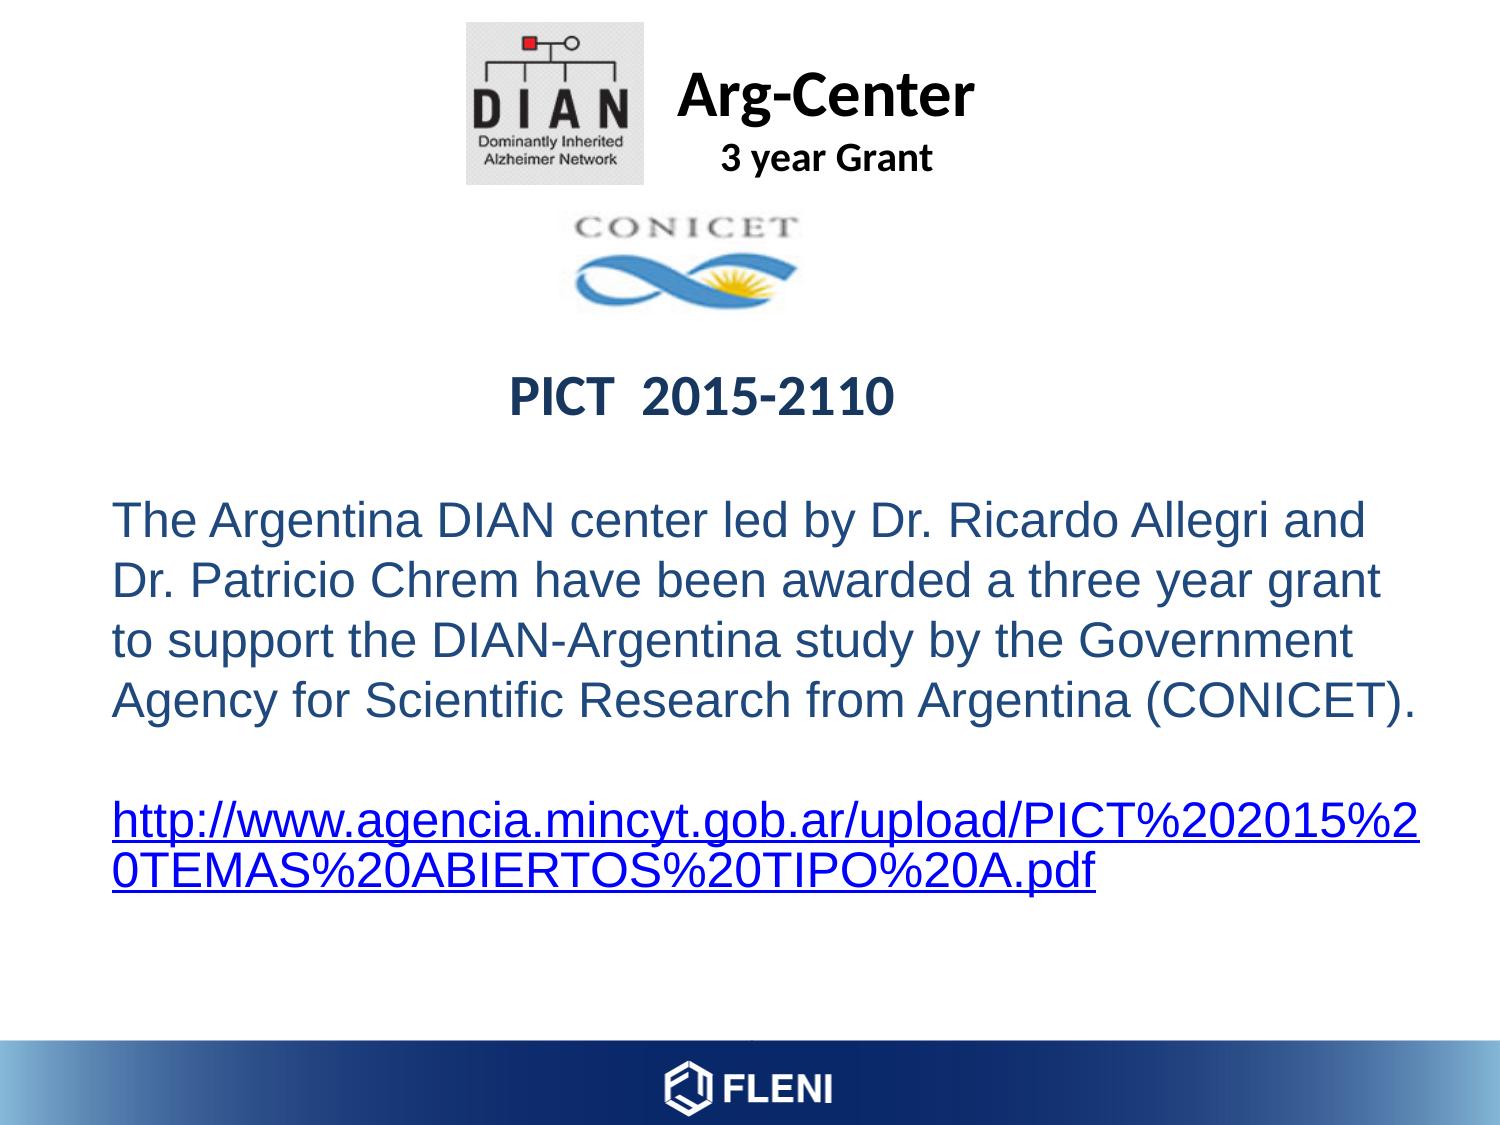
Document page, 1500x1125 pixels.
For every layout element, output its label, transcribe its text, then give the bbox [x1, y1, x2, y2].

picture [466, 22, 644, 185]
picture [0, 1040, 1500, 1125]
picture [539, 195, 835, 339]
text_box PICT 2015-2110 [324, 349, 1080, 479]
text_box Arg-Center 3 year Grant [642, 42, 1105, 208]
text_box The Argentina DIAN center led by Dr. Ricardo Allegri and Dr. Patricio Chrem have been awarded a three year grant to support the DIAN-Argentina study by the Government Agency for Scientific Research from Argentina (CONICET). http://www.agencia.mincyt.gob.ar/upload/PICT%202015%20TEMAS%20ABIERTOS%20TIPO%20A.pdf [96, 479, 1447, 1038]
